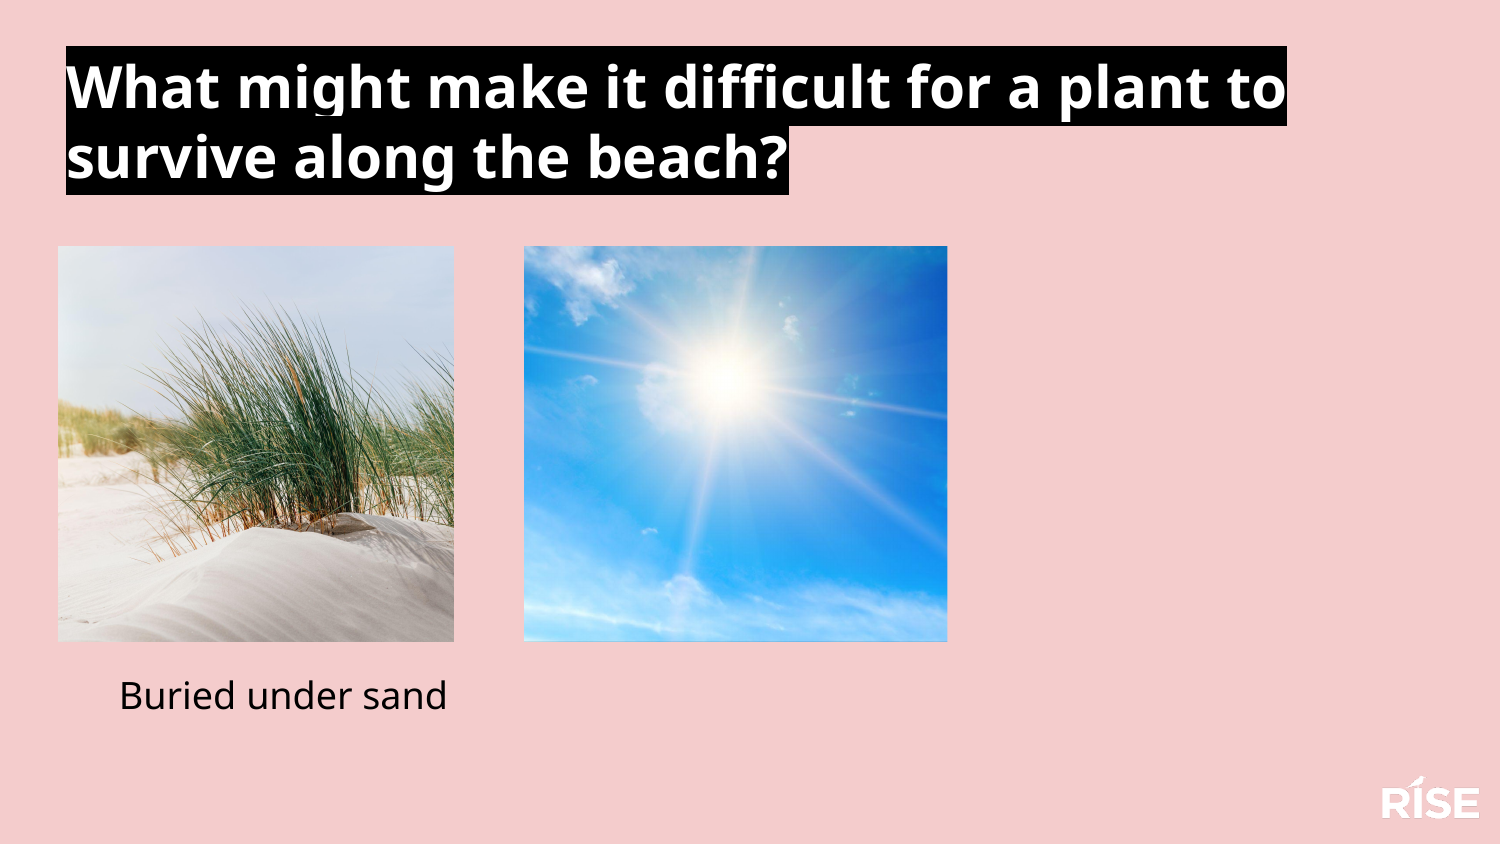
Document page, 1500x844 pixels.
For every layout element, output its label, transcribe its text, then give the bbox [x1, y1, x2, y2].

text_box What might make it difficult for a plant to survive along the beach? [51, 35, 1449, 237]
picture [58, 246, 454, 642]
picture [1380, 775, 1480, 819]
picture [523, 246, 948, 642]
text_box Buried under sand [104, 659, 478, 801]
